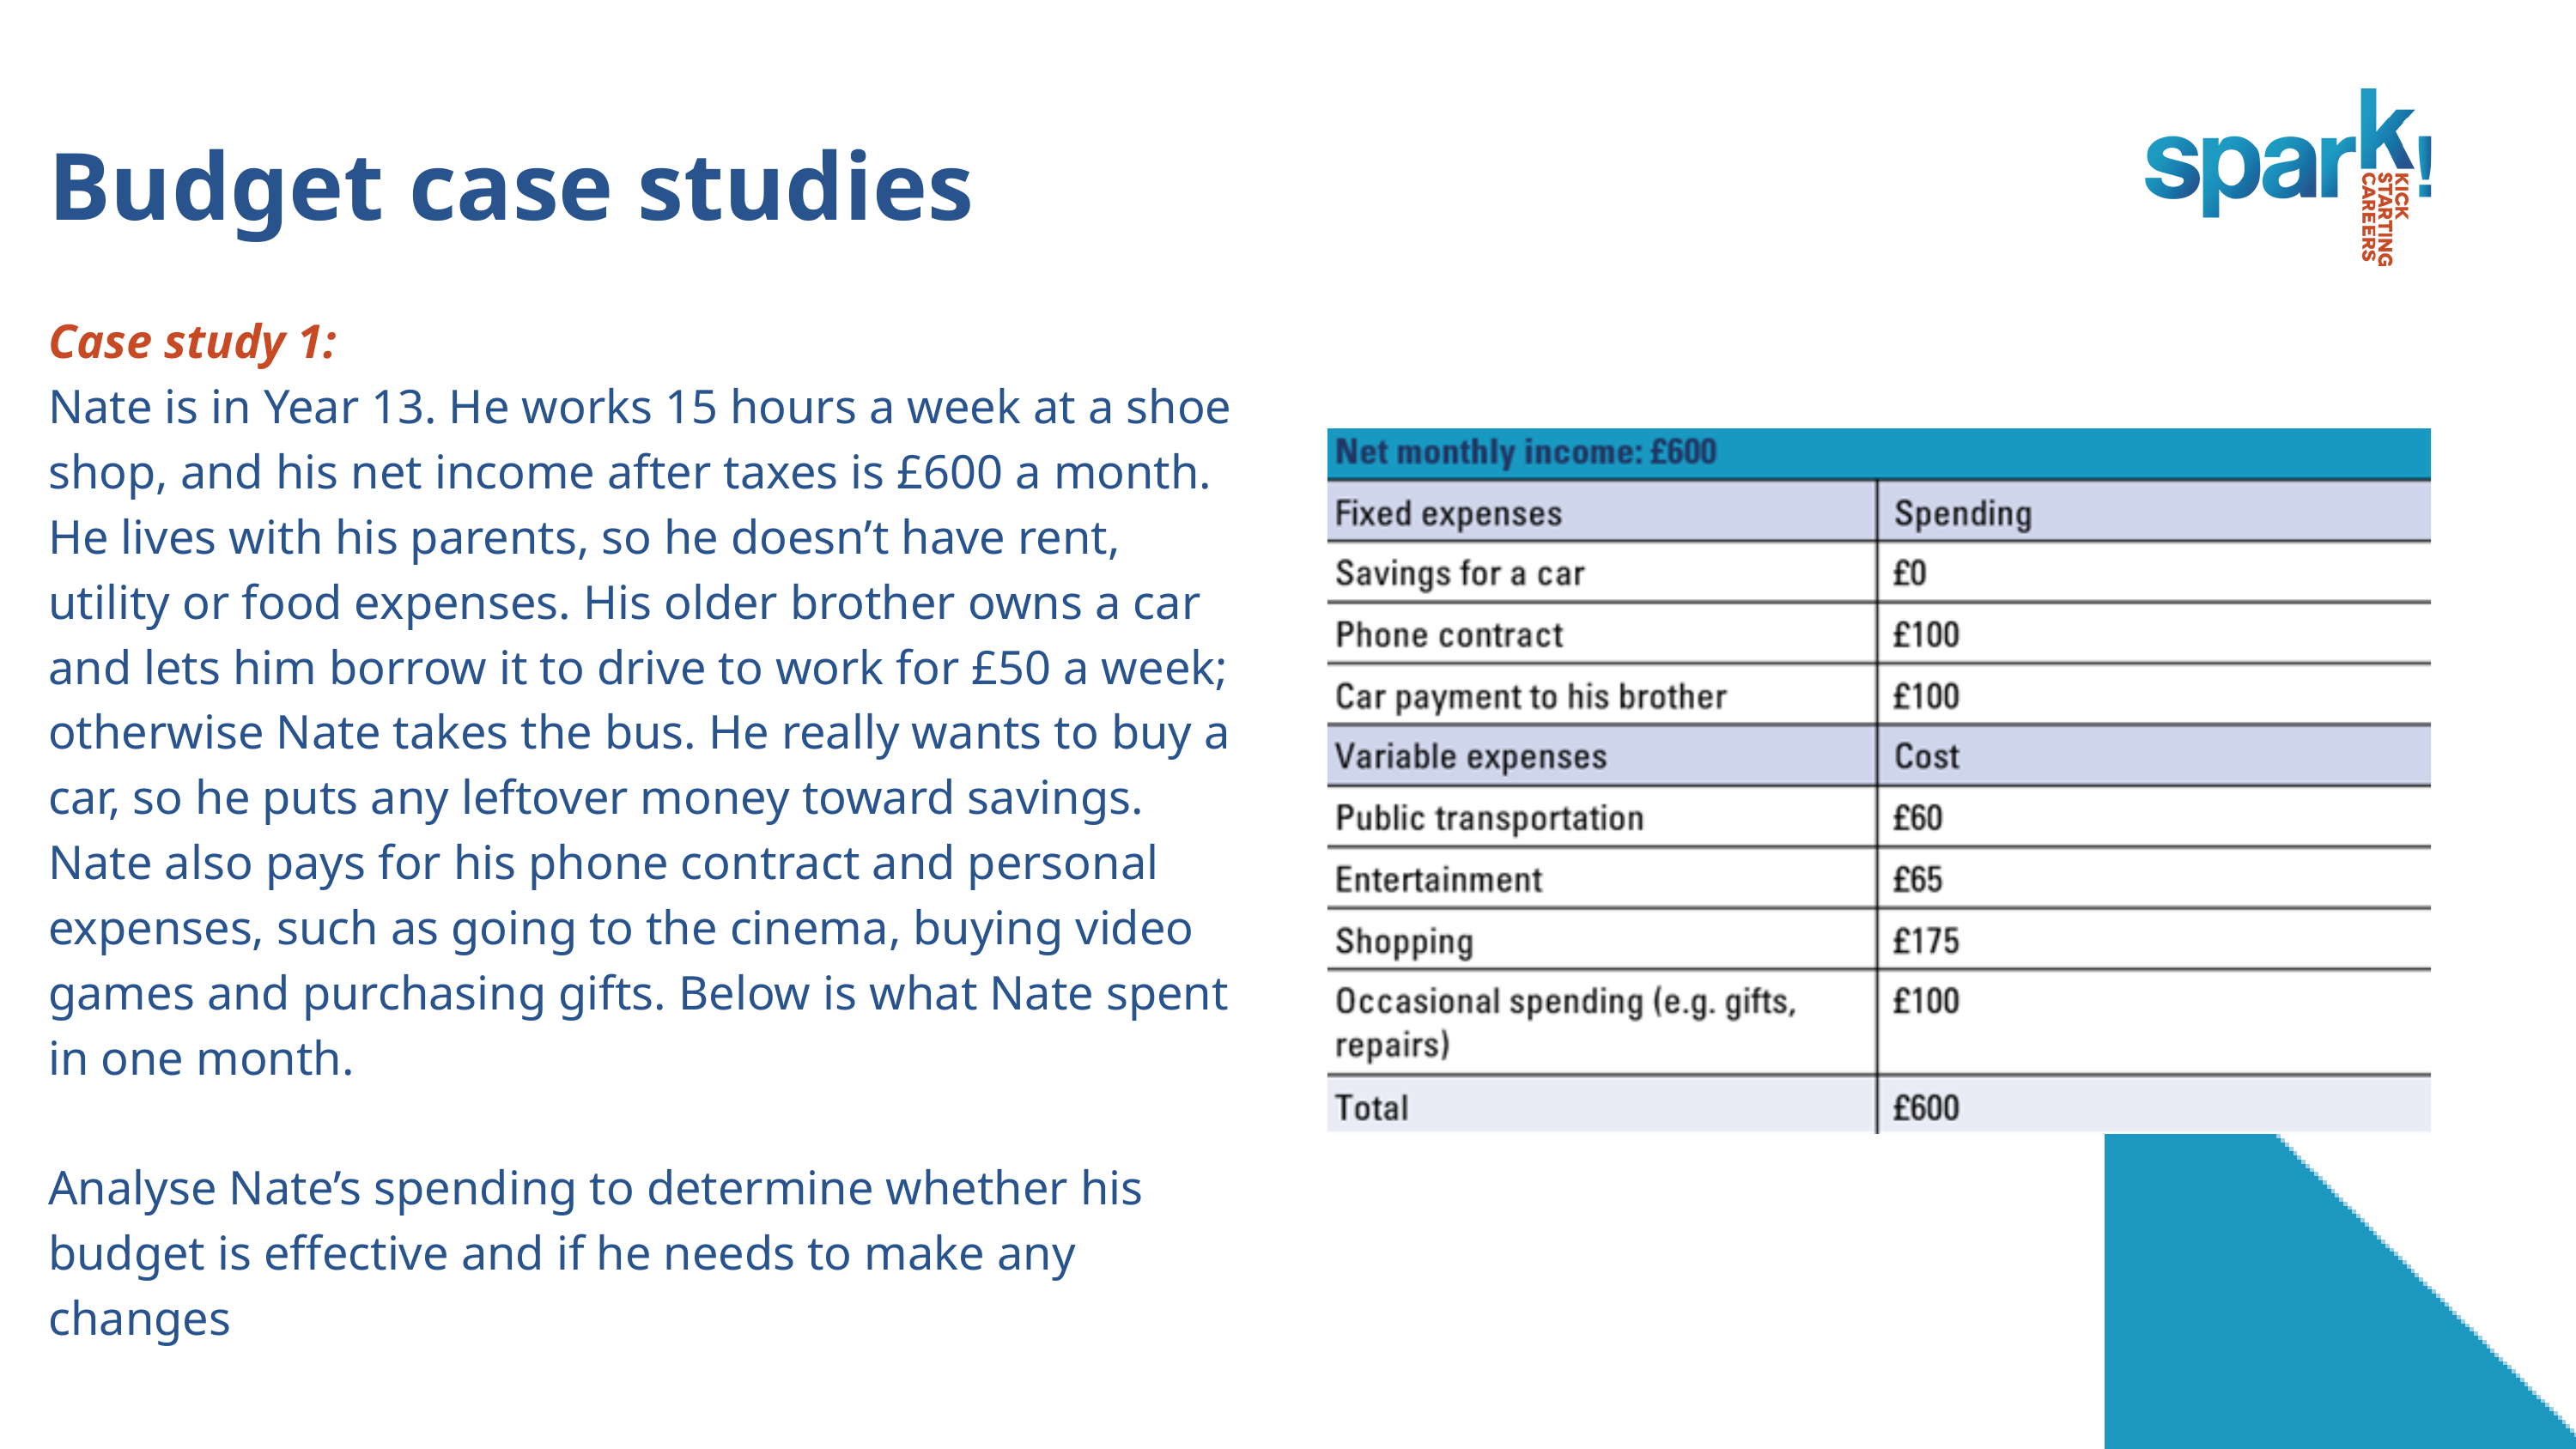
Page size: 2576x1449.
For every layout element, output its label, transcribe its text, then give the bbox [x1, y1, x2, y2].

text_box [1327, 428, 2432, 1134]
text_box [2145, 88, 2432, 266]
text_box Case study 1: Nate is in Year 13. He works 15 hours a week at a shoe shop, and his net income after taxes is £600 a month. He lives with his parents, so he doesn’t have rent, utility or food expenses. His older brother owns a car and lets him borrow it to drive to work for £50 a week; otherwise Nate takes the bus. He really wants to buy a car, so he puts any leftover money toward savings. Nate also pays for his phone contract and personal expenses, such as going to the cinema, buying video games and purchasing gifts. Below is what Nate spent in one month. Analyse Nate’s spending to determine whether his budget is effective and if he needs to make any changes [48, 302, 1246, 1410]
text_box Budget case studies [48, 107, 1598, 239]
text_box [2105, 979, 2576, 1449]
